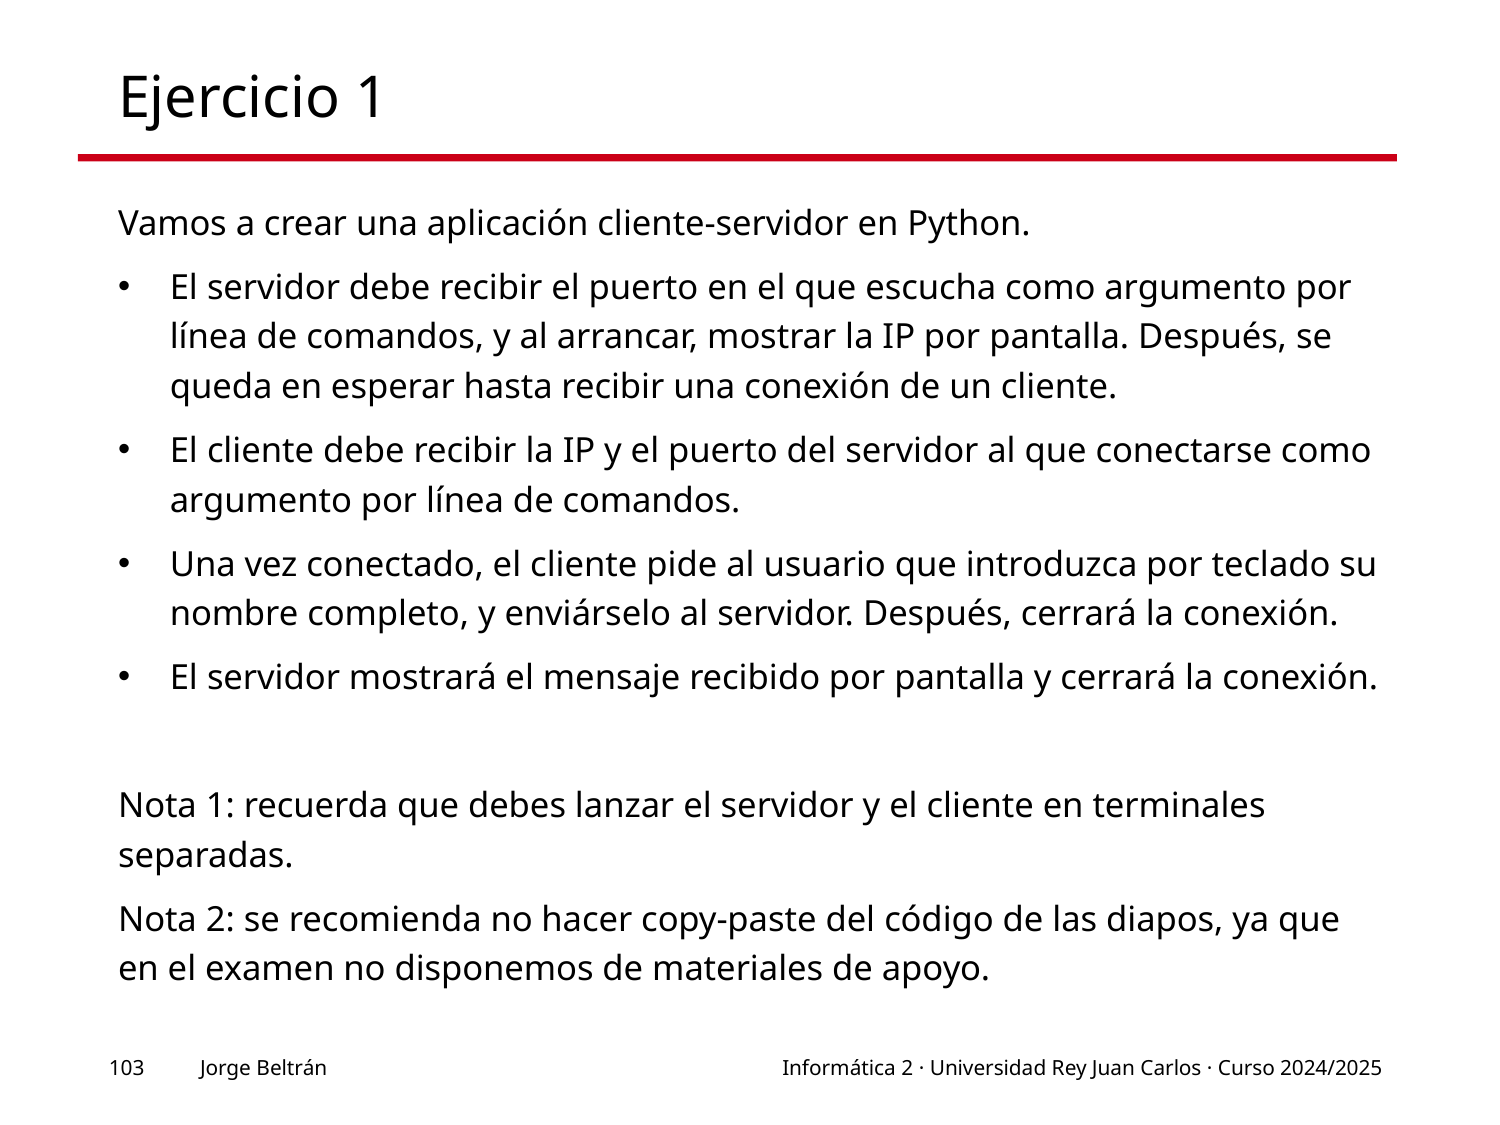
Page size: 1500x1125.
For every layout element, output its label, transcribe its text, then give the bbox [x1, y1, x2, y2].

title Ejercicio 1 [103, 59, 1397, 138]
list Vamos a crear una aplicación cliente-servidor en Python. El servidor debe recibir el puerto en el que escucha como argumento por línea de comandos, y al arrancar, mostrar la IP por pantalla. Después, se queda en esperar hasta recibir una conexión de un cliente. El cliente debe recibir la IP y el puerto del servidor al que conectarse como argumento por línea de comandos. Una vez conectado, el cliente pide al usuario que introduzca por teclado su nombre completo, y enviárselo al servidor. Después, cerrará la conexión. El servidor mostrará el mensaje recibido por pantalla y cerrará la conexión. Nota 1: recuerda que debes lanzar el servidor y el cliente en terminales separadas. Nota 2: se recomienda no hacer copy-paste del código de las diapos, ya que en el examen no disponemos de materiales de apoyo. [103, 185, 1397, 1016]
